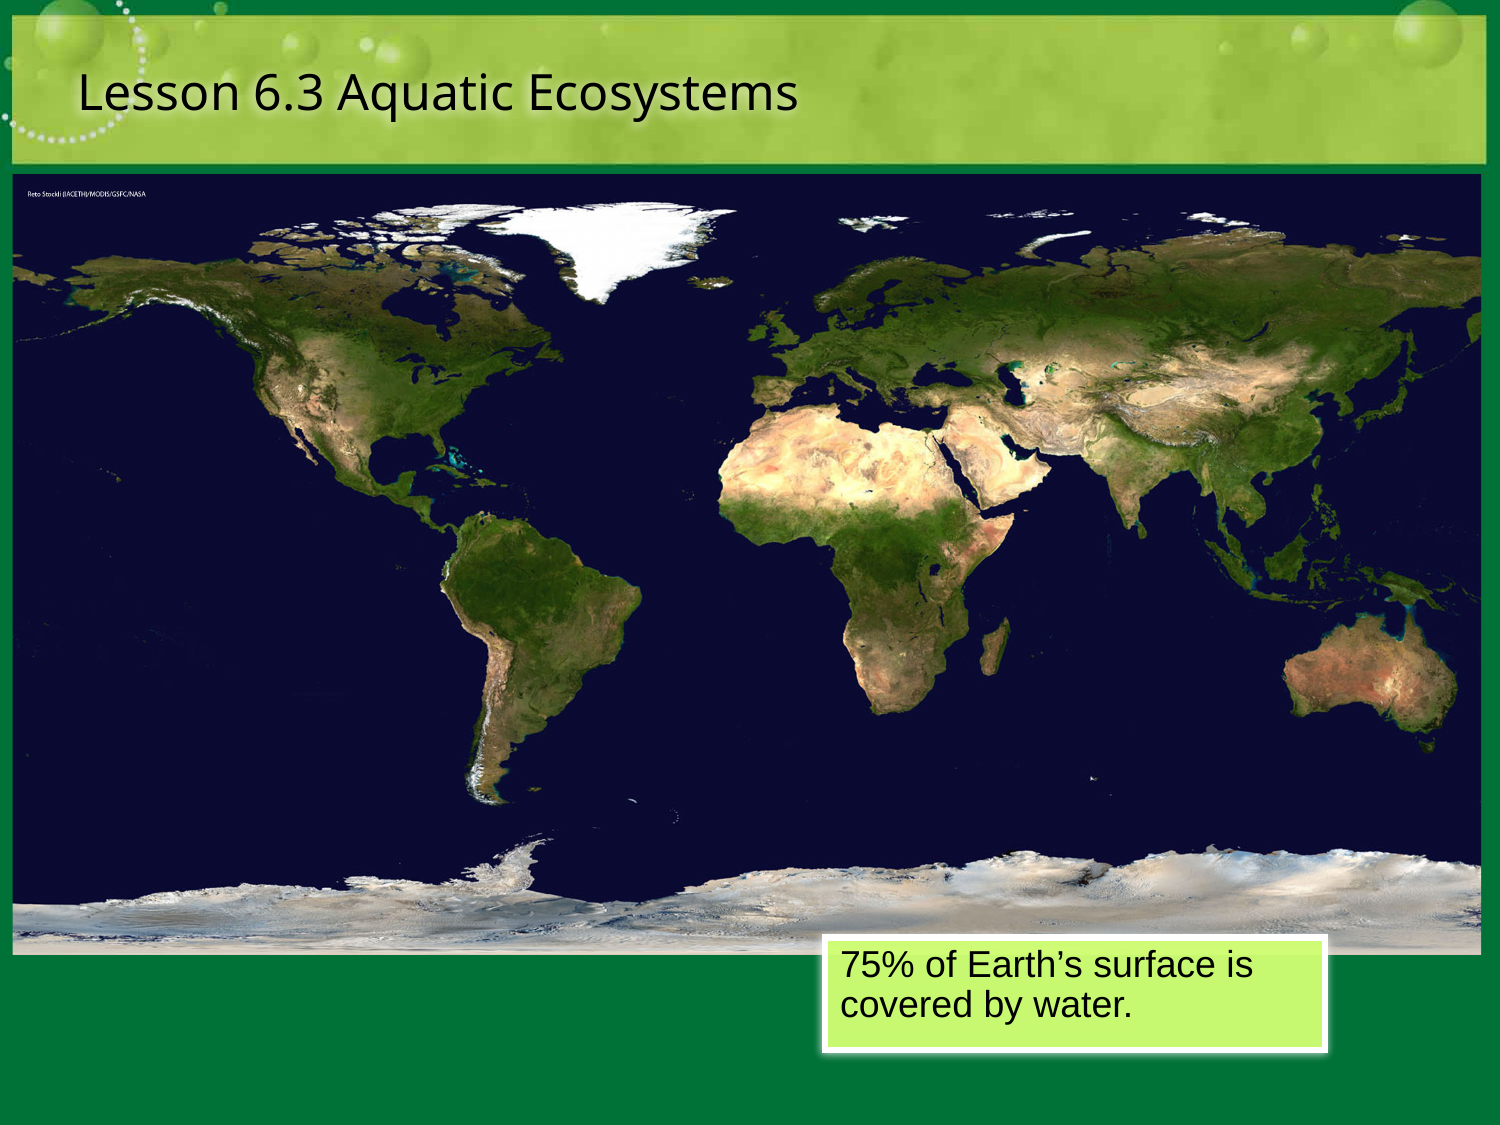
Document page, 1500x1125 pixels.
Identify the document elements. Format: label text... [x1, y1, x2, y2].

title Lesson 6.3 Aquatic Ecosystems [62, 62, 1338, 126]
subtitle 75% of Earth’s surface is covered by water. [822, 964, 1328, 1053]
picture [0, 0, 1500, 1125]
